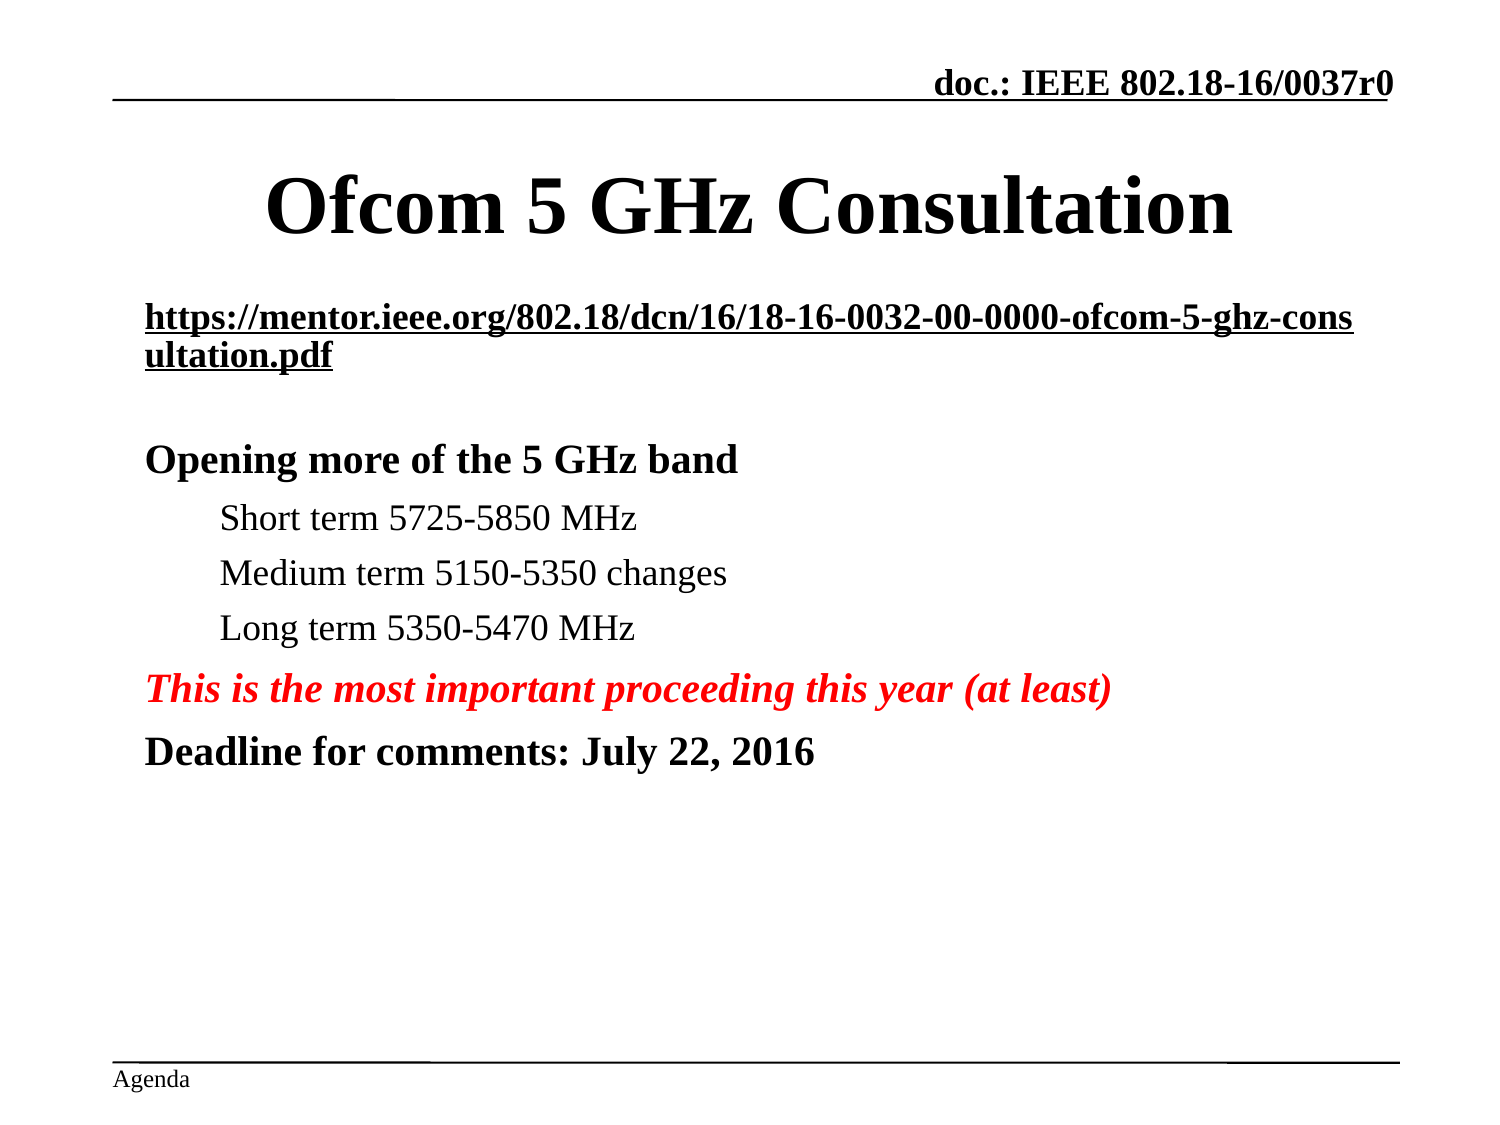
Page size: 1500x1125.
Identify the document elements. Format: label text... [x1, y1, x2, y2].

title Ofcom 5 GHz Consultation [112, 112, 1388, 288]
list https://mentor.ieee.org/802.18/dcn/16/18-16-0032-00-0000-ofcom-5-ghz-consultation.pdf Opening more of the 5 GHz band Short term 5725-5850 MHz Medium term 5150-5350 changes Long term 5350-5470 MHz This is the most important proceeding this year (at least) Deadline for comments: July 22, 2016 [129, 284, 1375, 1026]
